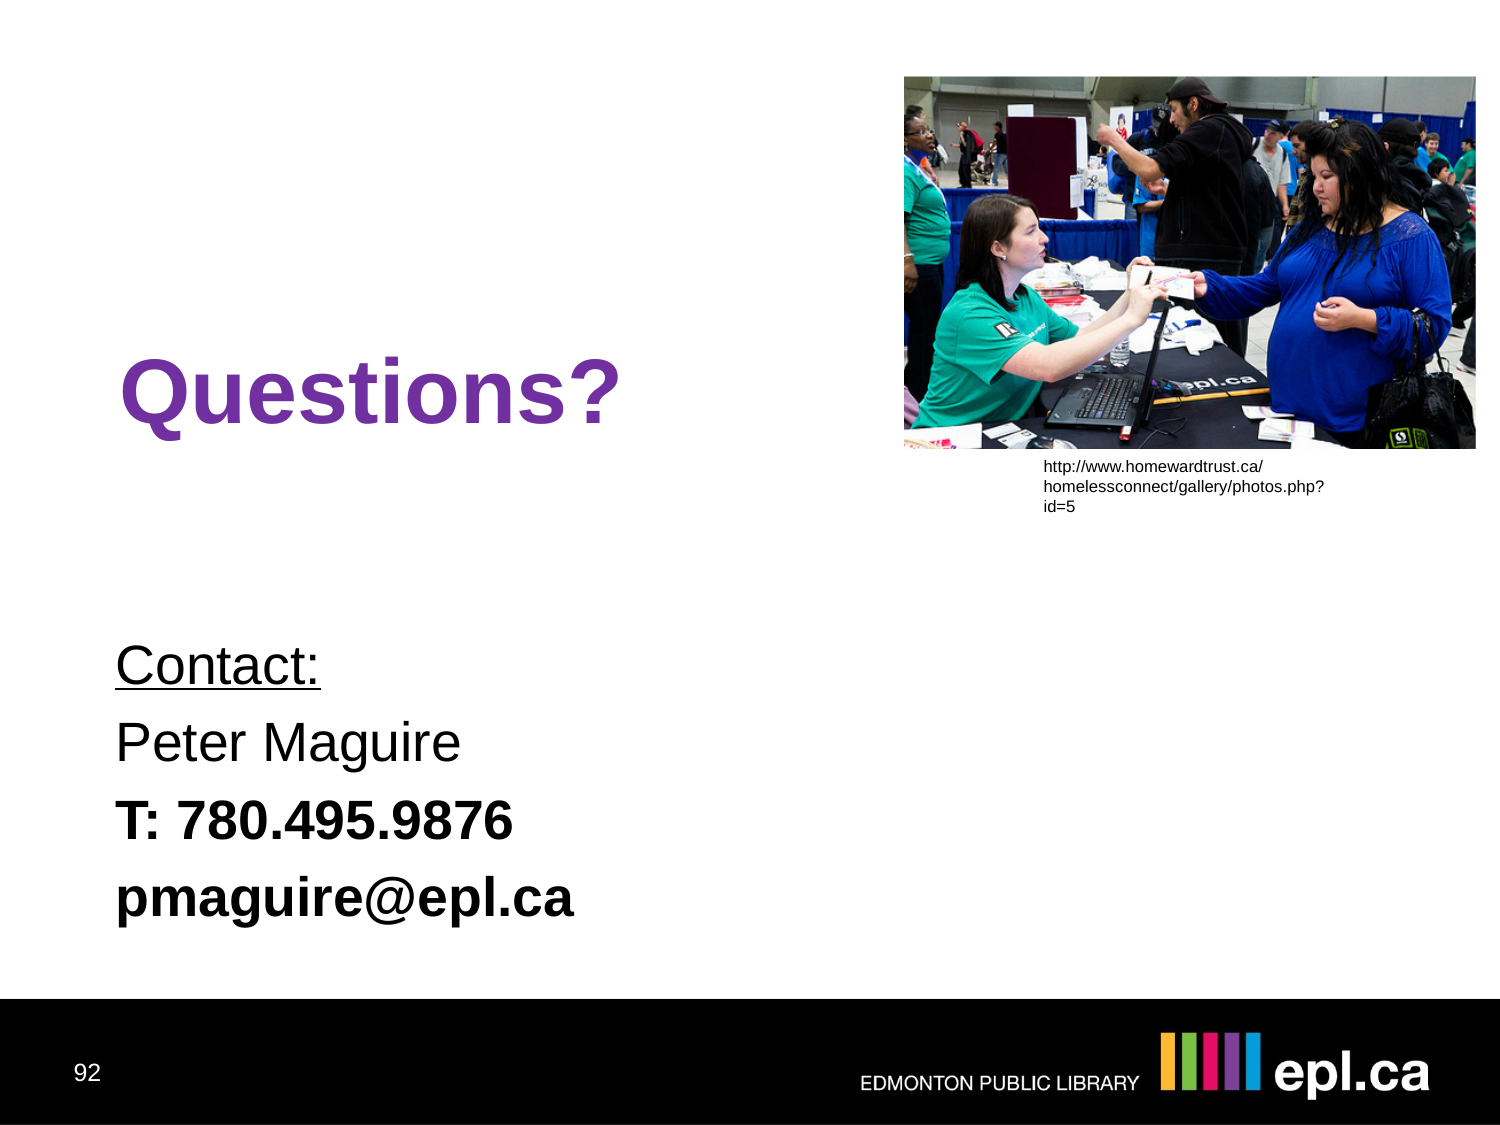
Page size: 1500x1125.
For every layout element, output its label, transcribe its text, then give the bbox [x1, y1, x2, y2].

list Questions? [100, 196, 644, 621]
slide_number 92 [58, 1041, 409, 1102]
picture [0, 0, 1500, 1125]
list Contact: Peter Maguire T: 780.495.9876 pmaguire@epl.ca [100, 621, 691, 938]
text_box http://www.homewardtrust.ca/homelessconnect/gallery/photos.php?id=5 [1028, 457, 1353, 524]
